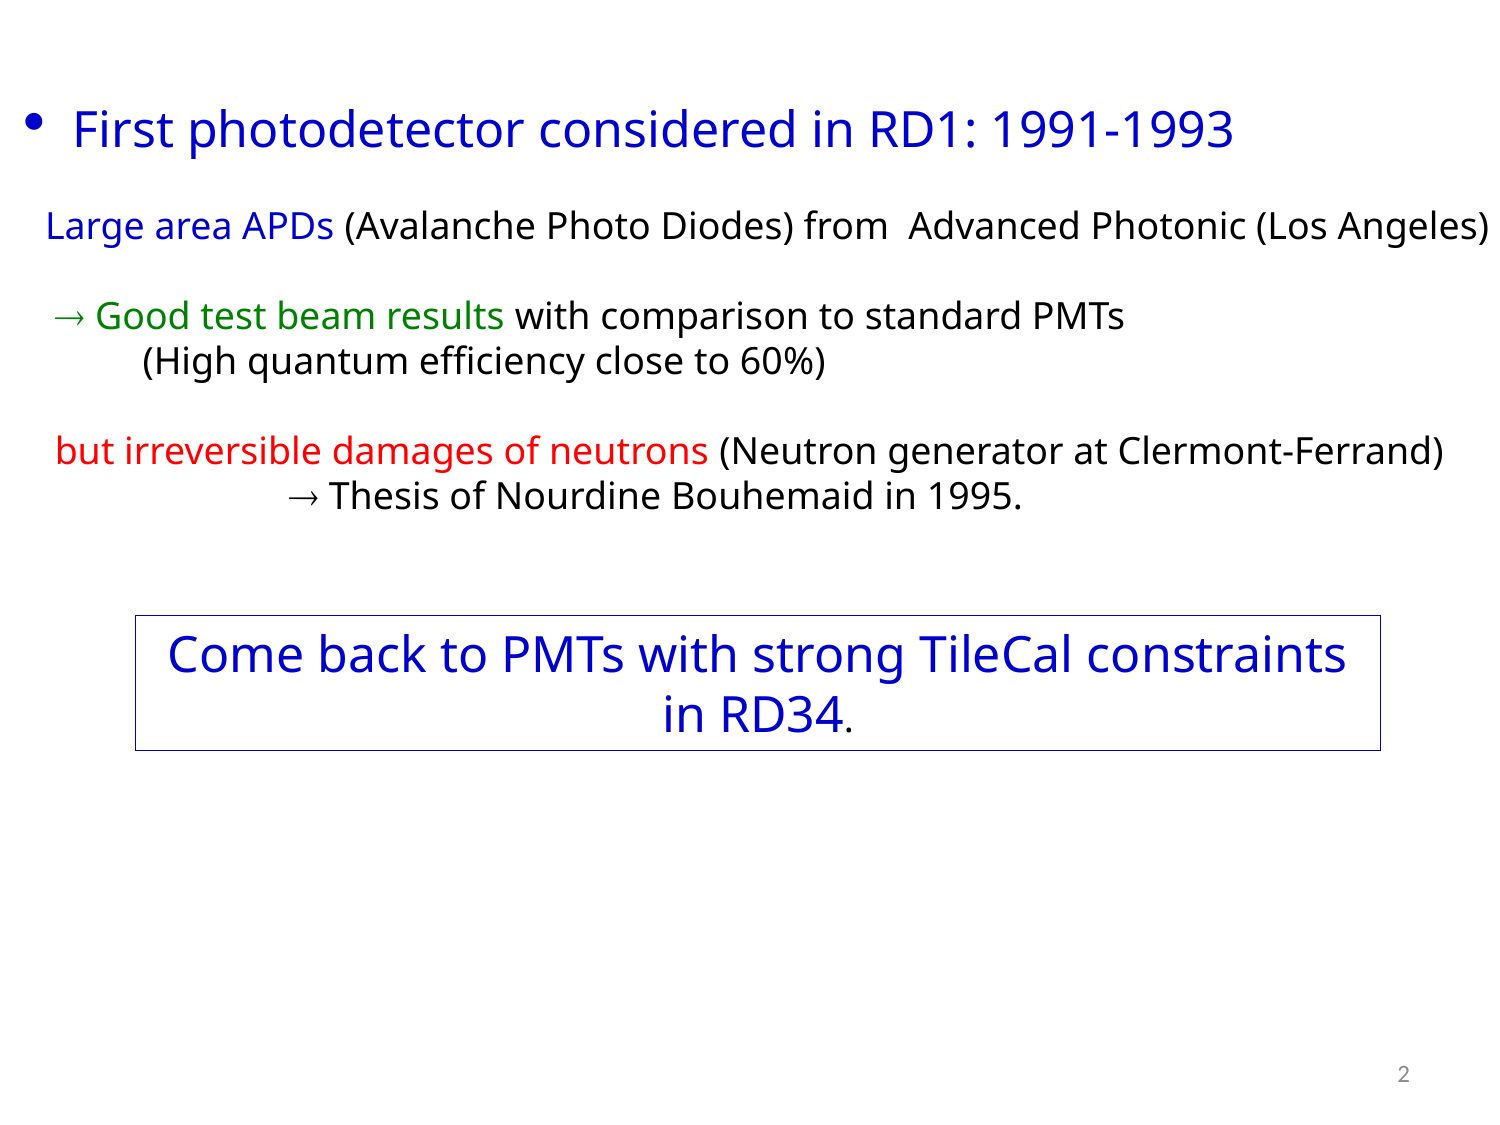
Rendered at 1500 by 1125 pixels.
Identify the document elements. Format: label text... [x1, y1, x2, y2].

text_box First photodetector considered in RD1: 1991-1993 Large area APDs (Avalanche Photo Diodes) from Advanced Photonic (Los Angeles)  Good test beam results with comparison to standard PMTs (High quantum efficiency close to 60%) but irreversible damages of neutrons (Neutron generator at Clermont-Ferrand)  Thesis of Nourdine Bouhemaid in 1995. [10, 89, 1500, 525]
slide_number 2 [1074, 1042, 1425, 1103]
text_box Come back to PMTs with strong TileCal constraints in RD34. [135, 615, 1381, 751]
